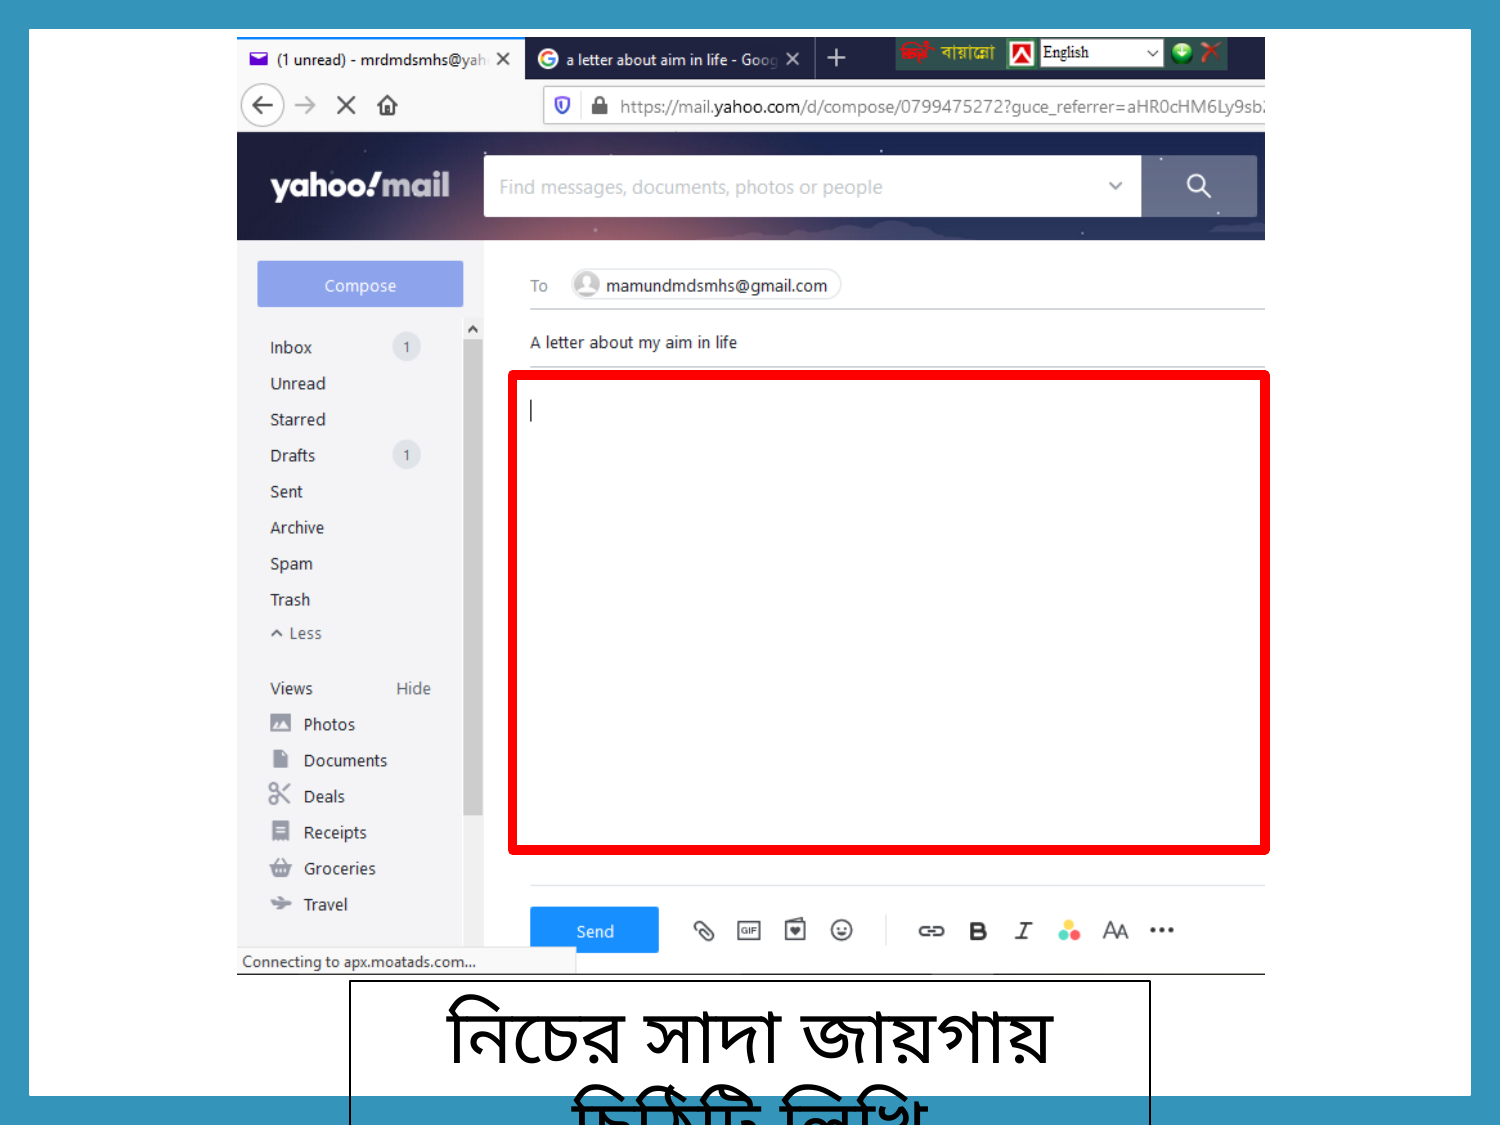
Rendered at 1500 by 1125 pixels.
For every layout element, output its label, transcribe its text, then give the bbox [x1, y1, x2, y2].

picture [237, 37, 1266, 975]
text_box নিচের সাদা জায়গায় চিঠিটি লিখি [349, 983, 1151, 1125]
